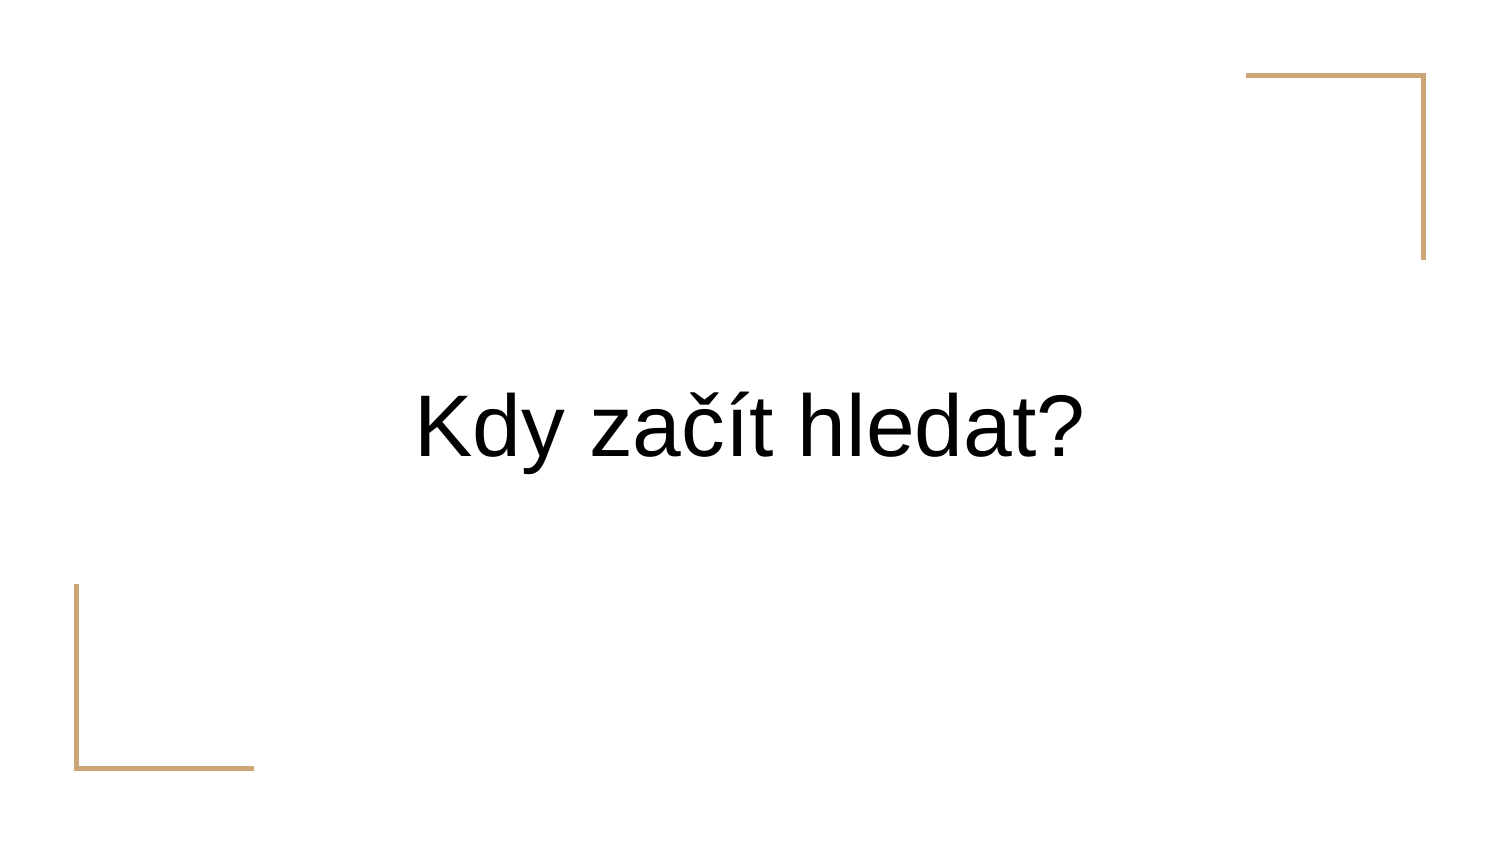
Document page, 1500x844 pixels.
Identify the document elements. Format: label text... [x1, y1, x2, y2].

title Kdy začít hledat? [126, 296, 1374, 548]
